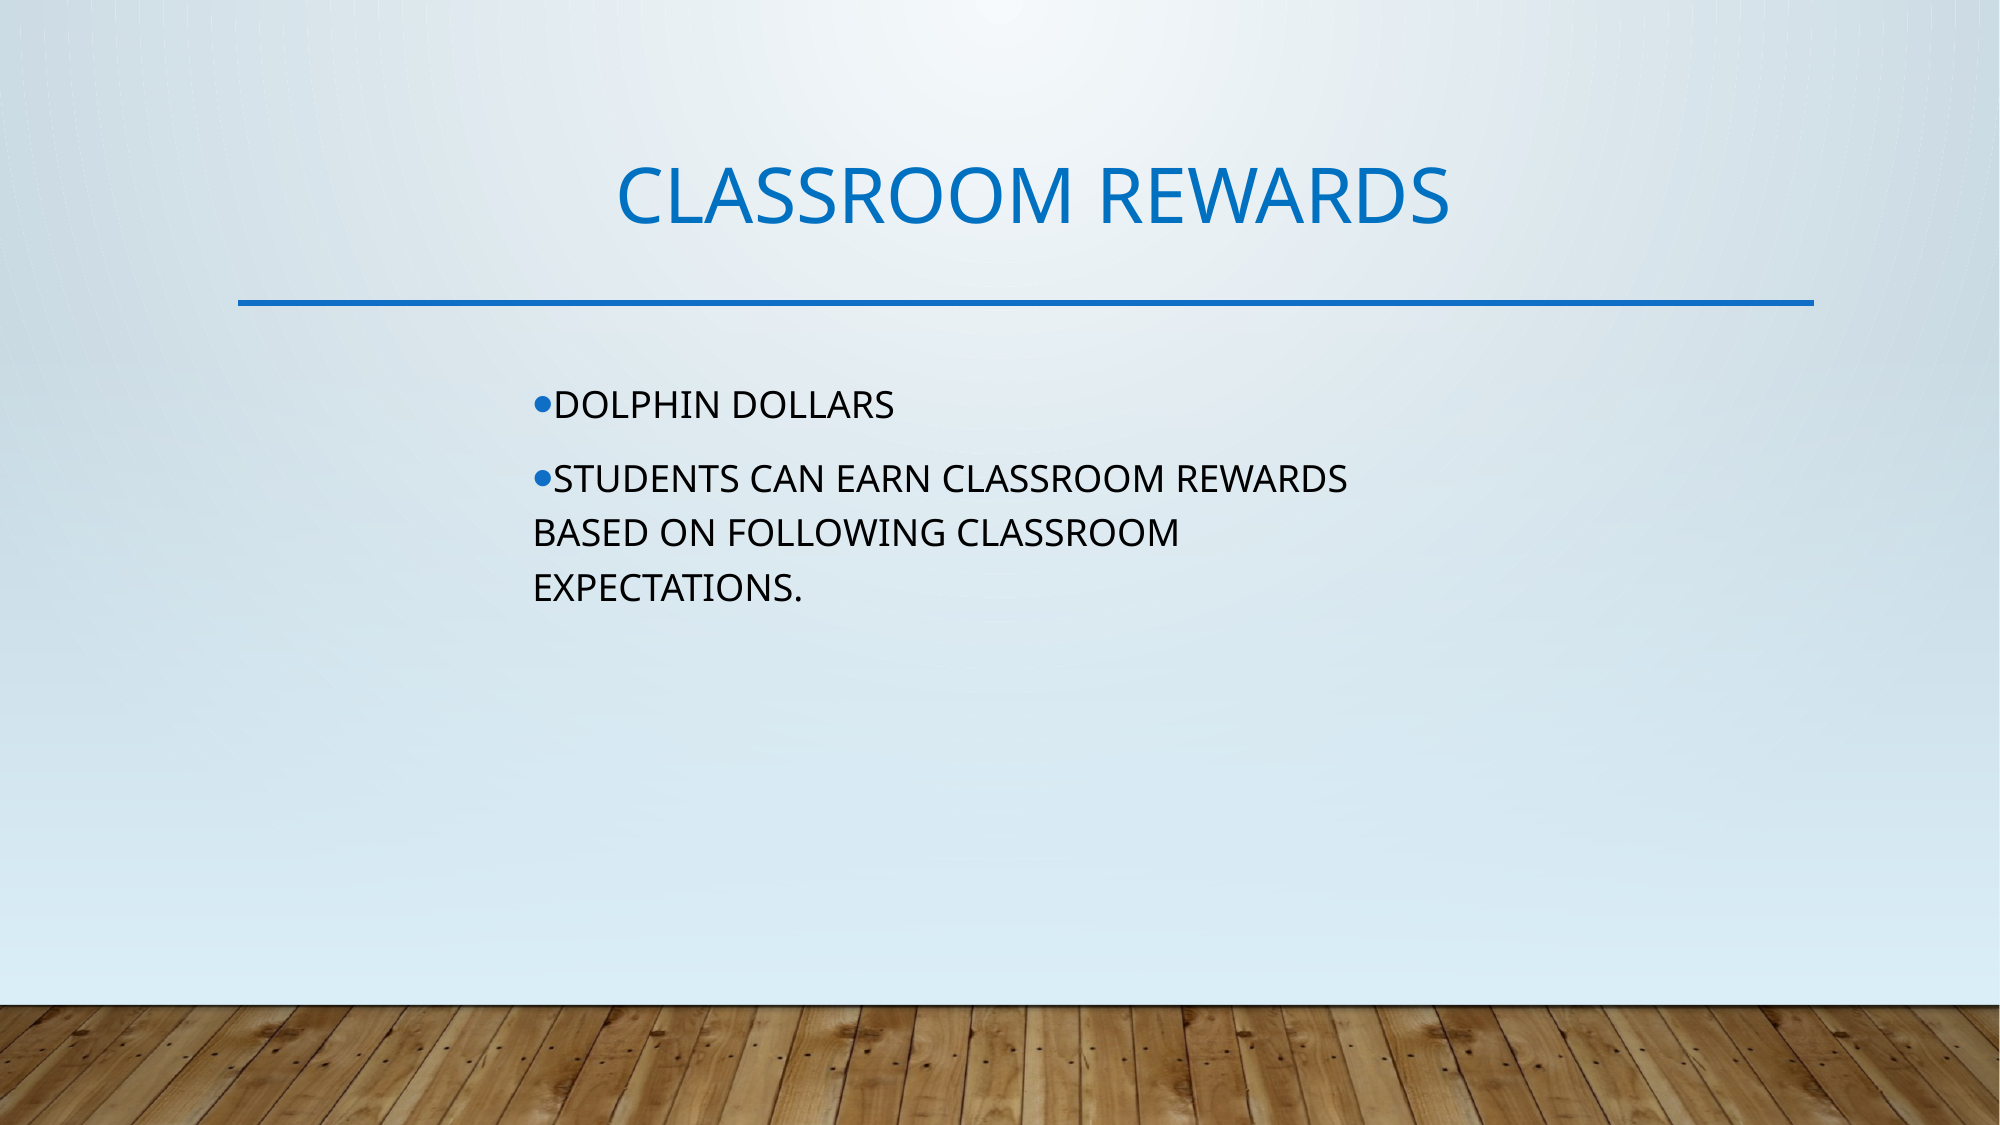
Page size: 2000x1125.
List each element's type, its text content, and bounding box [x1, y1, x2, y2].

text_box Dolphin Dollars Students can earn classroom rewards based on following classroom expectations. [517, 365, 1373, 797]
title Classroom Rewards [600, 104, 1639, 294]
picture [0, 1005, 2000, 1125]
